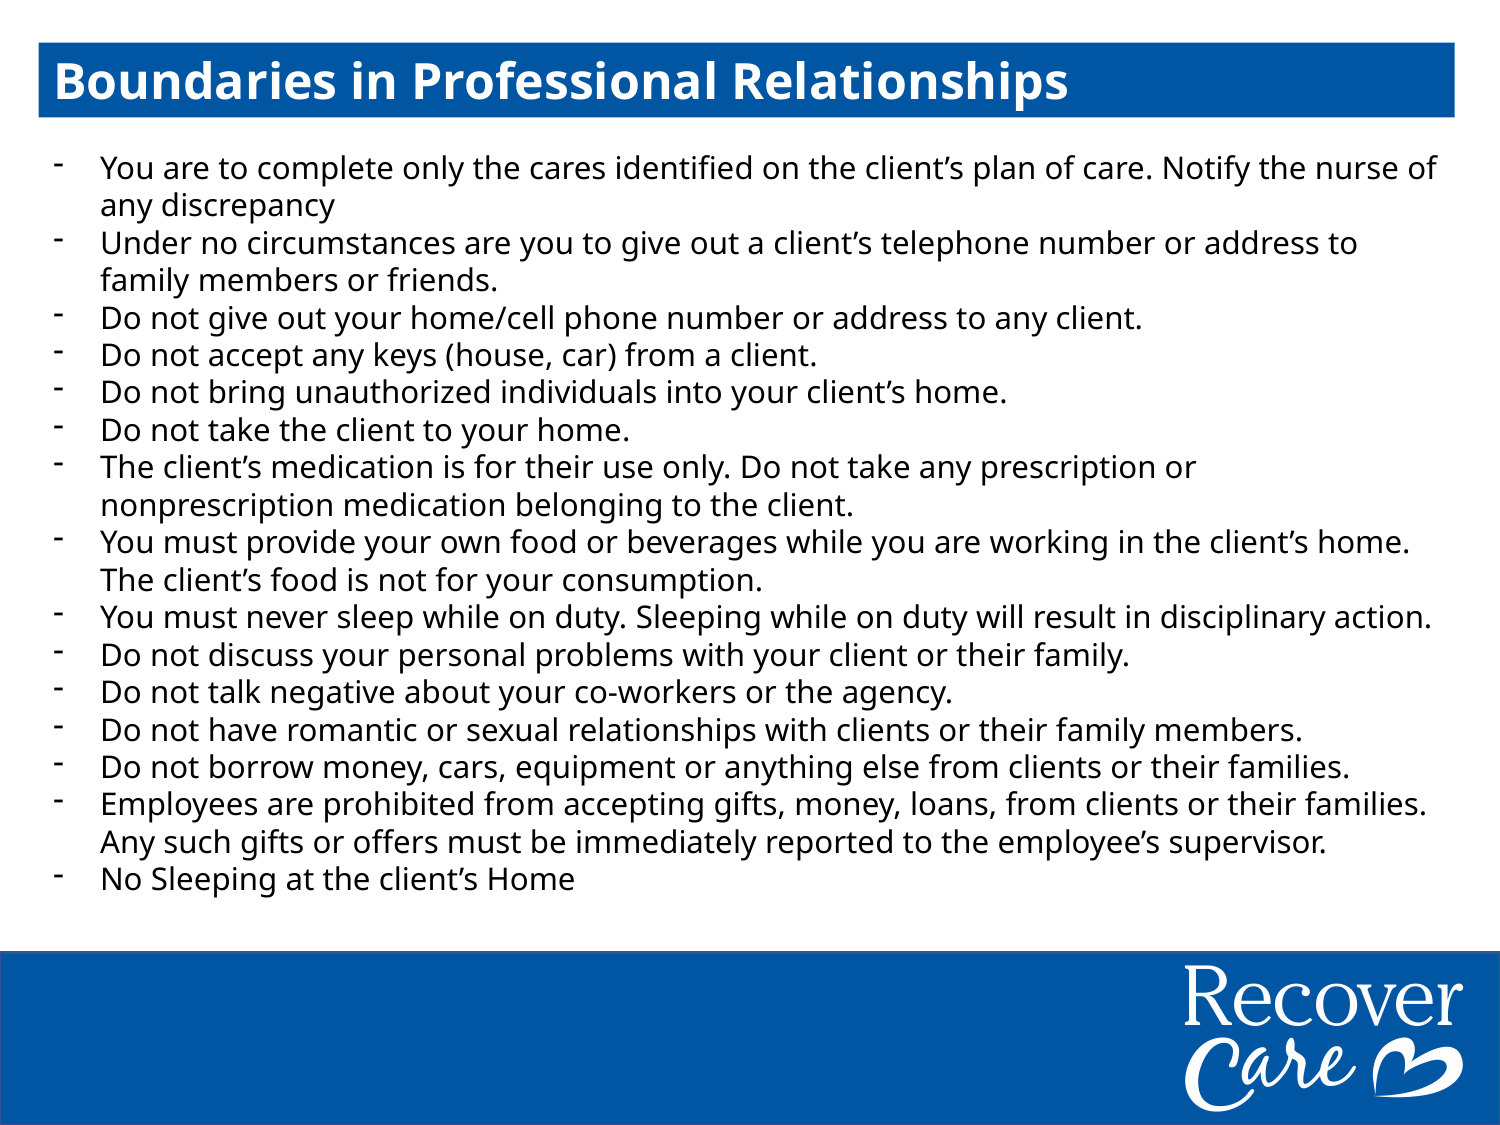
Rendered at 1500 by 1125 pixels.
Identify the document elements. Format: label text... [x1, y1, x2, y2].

text_box You are to complete only the cares identified on the client’s plan of care. Notify the nurse of any discrepancy Under no circumstances are you to give out a client’s telephone number or address to family members or friends. Do not give out your home/cell phone number or address to any client. Do not accept any keys (house, car) from a client. Do not bring unauthorized individuals into your client’s home. Do not take the client to your home. The client’s medication is for their use only. Do not take any prescription or nonprescription medication belonging to the client. You must provide your own food or beverages while you are working in the client’s home. The client’s food is not for your consumption. You must never sleep while on duty. Sleeping while on duty will result in disciplinary action. Do not discuss your personal problems with your client or their family. Do not talk negative about your co-workers or the agency. Do not have romantic or sexual relationships with clients or their family members. Do not borrow money, cars, equipment or anything else from clients or their families. Employees are prohibited from accepting gifts, money, loans, from clients or their families. Any such gifts or offers must be immediately reported to the employee’s supervisor. No Sleeping at the client’s Home [38, 140, 1455, 905]
picture [1148, 946, 1500, 1125]
text_box Boundaries in Professional Relationships [38, 42, 1455, 118]
